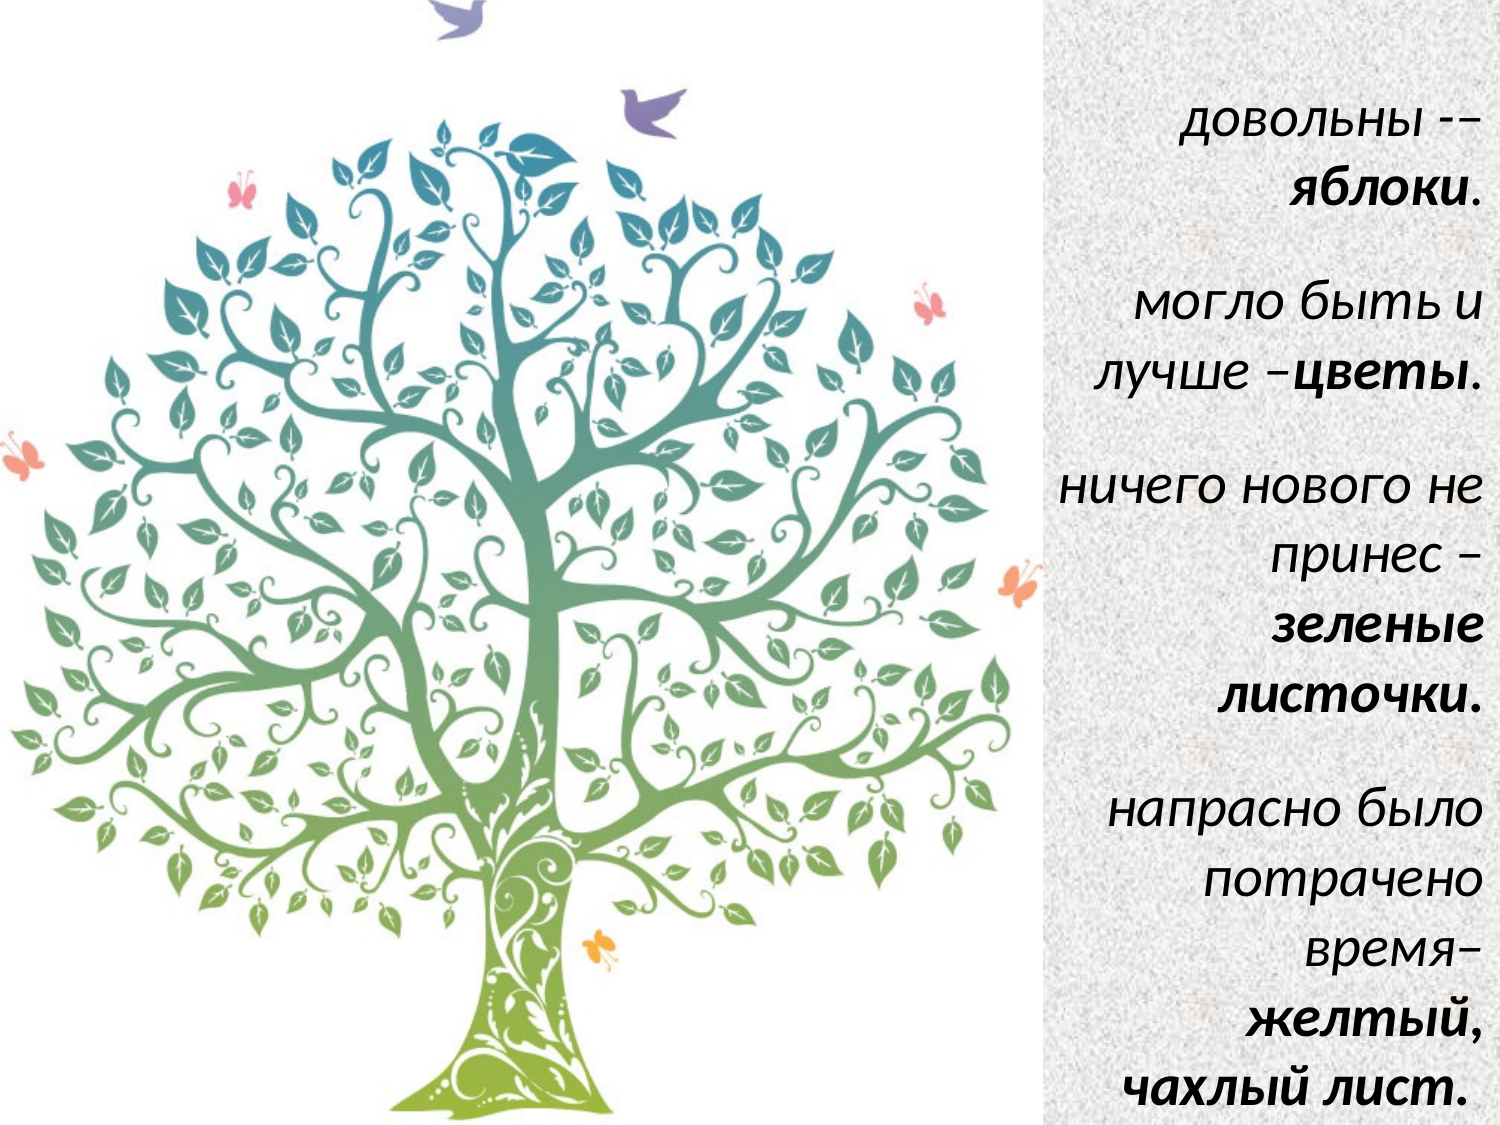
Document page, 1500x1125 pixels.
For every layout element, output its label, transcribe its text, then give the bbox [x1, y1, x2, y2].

picture [0, 0, 1500, 1125]
list довольны -– яблоки. могло быть и лучше –цветы. ничего нового не принес – зеленые листочки. напрасно было потрачено время– желтый, чахлый лист. [1048, 70, 1500, 1125]
